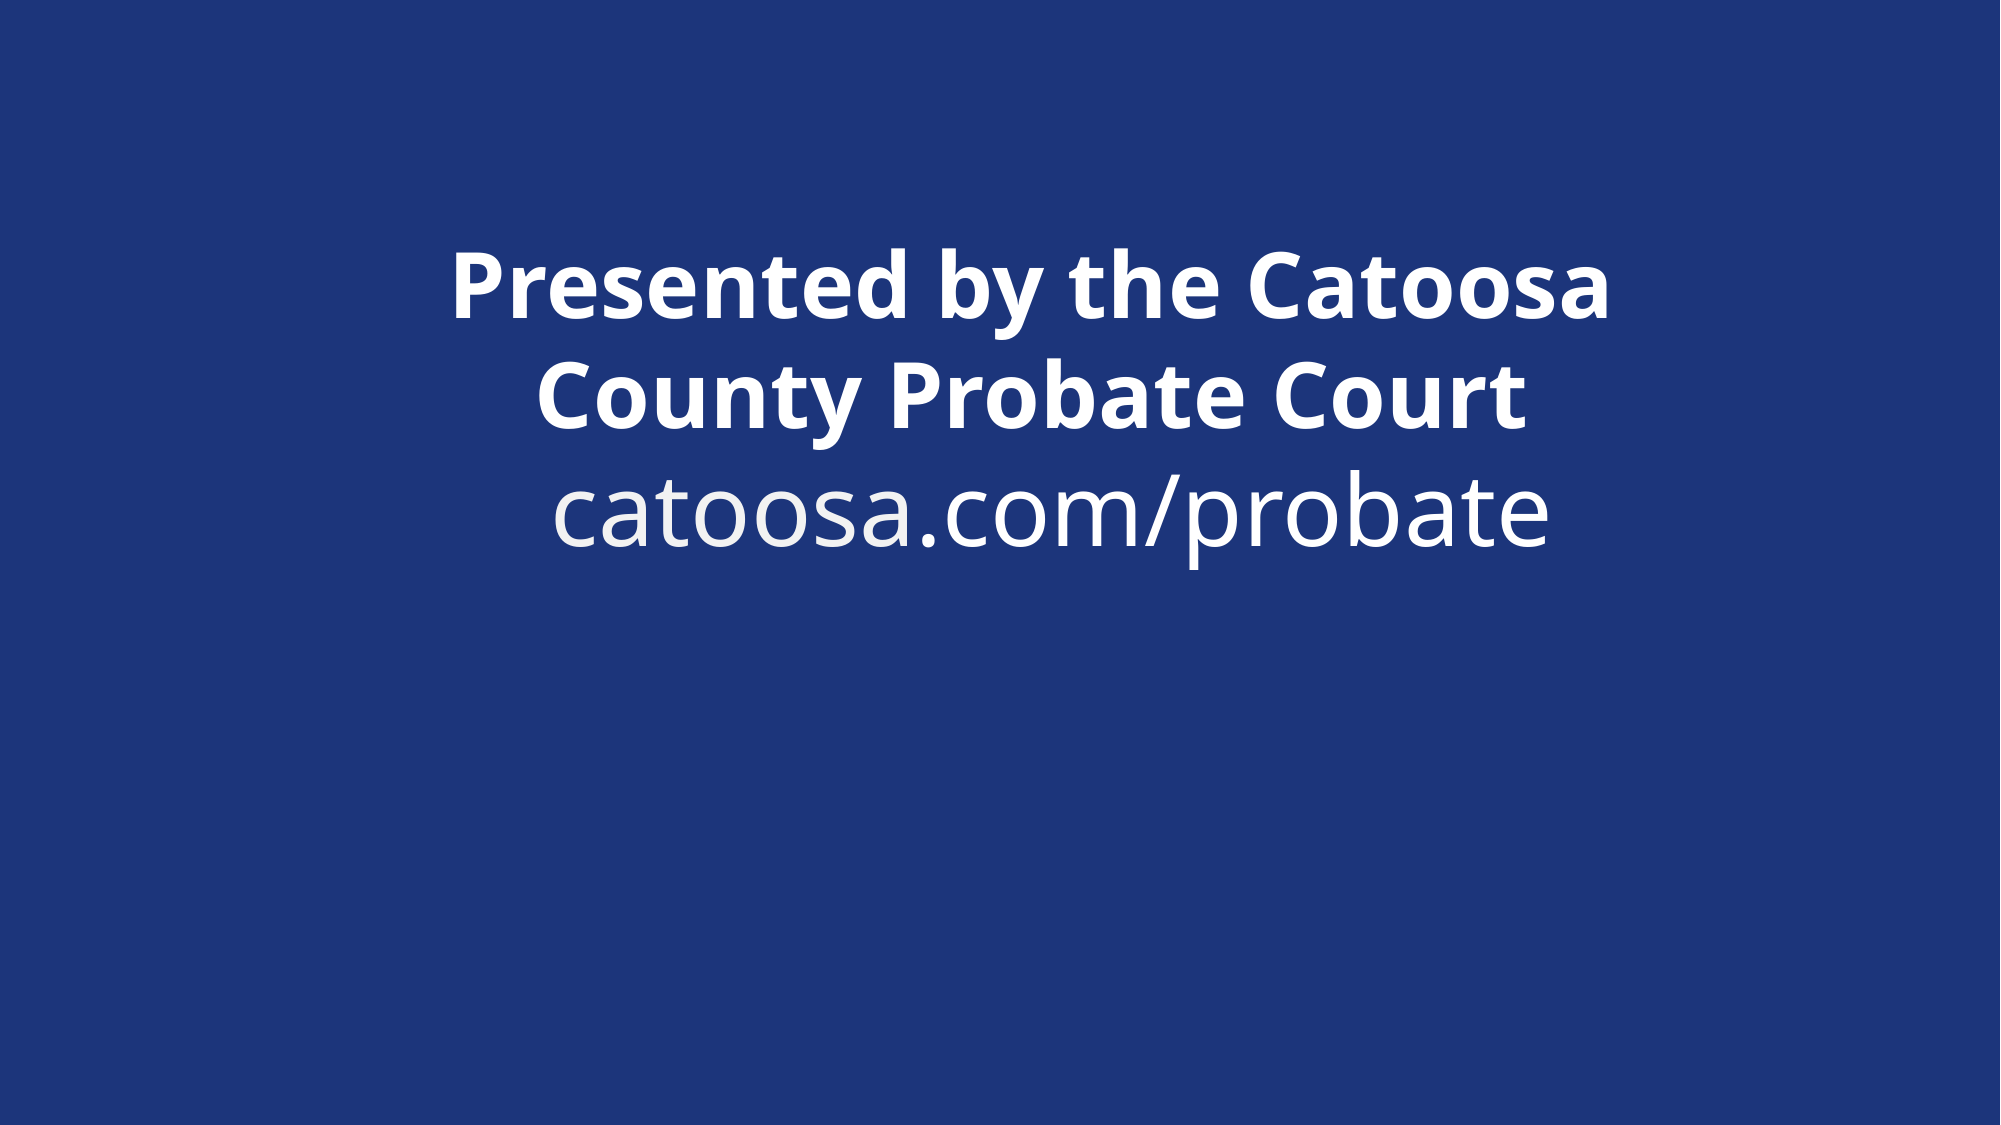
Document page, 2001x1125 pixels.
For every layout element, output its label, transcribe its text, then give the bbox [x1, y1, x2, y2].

text_box Presented by the Catoosa County Probate Court [309, 109, 1755, 674]
title catoosa.com/probate [249, 184, 1750, 576]
